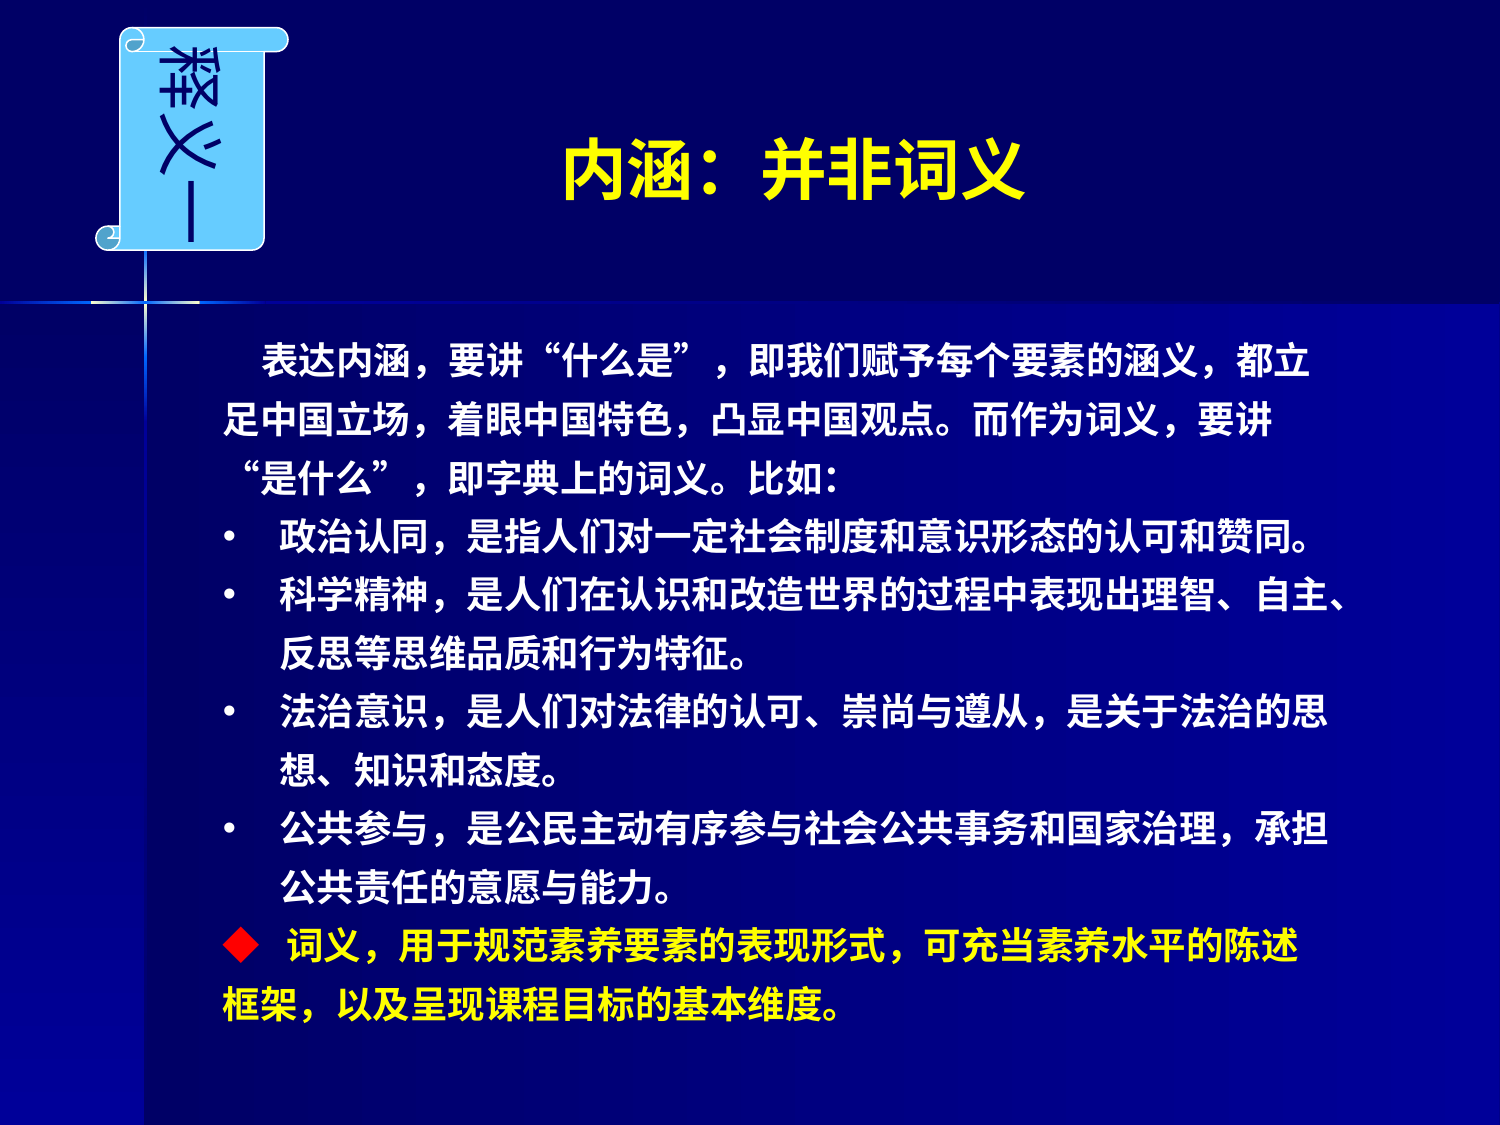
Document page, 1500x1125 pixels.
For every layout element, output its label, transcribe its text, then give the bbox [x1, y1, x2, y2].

title 内涵：并非词义 [174, 49, 1413, 286]
text_box 表达内涵，要讲“什么是”，即我们赋予每个要素的涵义，都立足中国立场，着眼中国特色，凸显中国观点。而作为词义，要讲“是什么”，即字典上的词义。比如： 政治认同，是指人们对一定社会制度和意识形态的认可和赞同。 科学精神，是人们在认识和改造世界的过程中表现出理智、自主、反思等思维品质和行为特征。 法治意识，是人们对法律的认可、崇尚与遵从，是关于法治的思想、知识和态度。 公共参与，是公民主动有序参与社会公共事务和国家治理，承担公共责任的意愿与能力。 ◆ 词义，用于规范素养要素的表现形式，可充当素养水平的陈述框架，以及呈现课程目标的基本维度。 [208, 310, 1351, 1034]
text_box 释义一 [95, 27, 289, 251]
